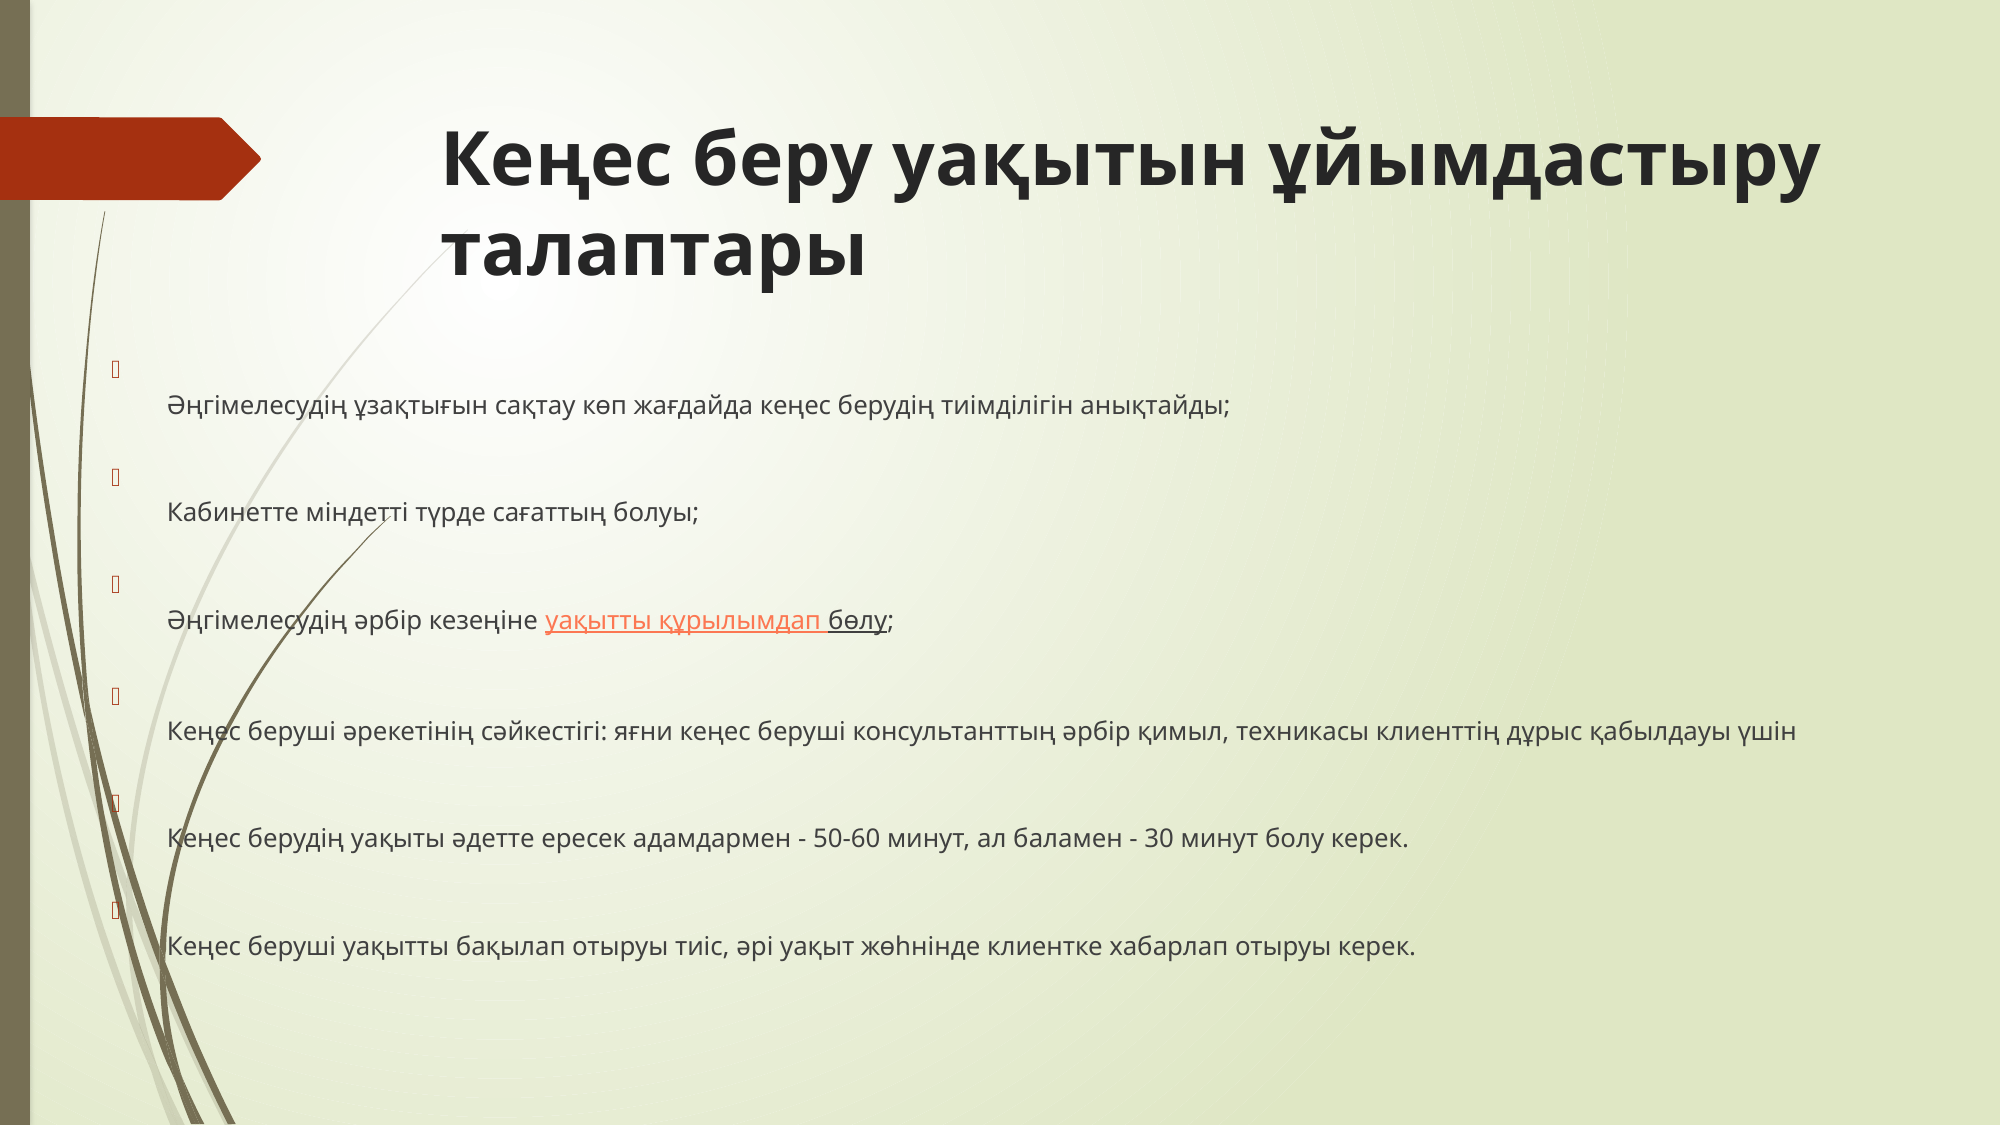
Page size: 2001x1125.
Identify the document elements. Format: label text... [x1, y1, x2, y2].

title Кеңес беру уақытын ұйымдастыру талаптары [425, 102, 1888, 313]
list Әңгімелесудің ұзақтығын сақтау көп жағдайда кеңес берудің тиімділігін анықтайды; Кабинетте міндетті түрде сағаттың болуы; Әңгімелесудің әрбір кезеңіне уақытты құрылымдап бөлу; Кеңес беруші әрекетінің сәйкестігі: яғни кеңес беруші консультанттың әрбір қимыл, техникасы клиенттің дұрыс қабылдауы үшін Кеңес берудің уақыты әдетте ересек адамдармен - 50-60 минут, ал баламен - 30 минут болу керек. Кеңес беруші уақытты бақылап отыруы тиіс, әрі уақыт жөһнінде клиентке хабарлап отыруы керек. [96, 350, 1888, 970]
